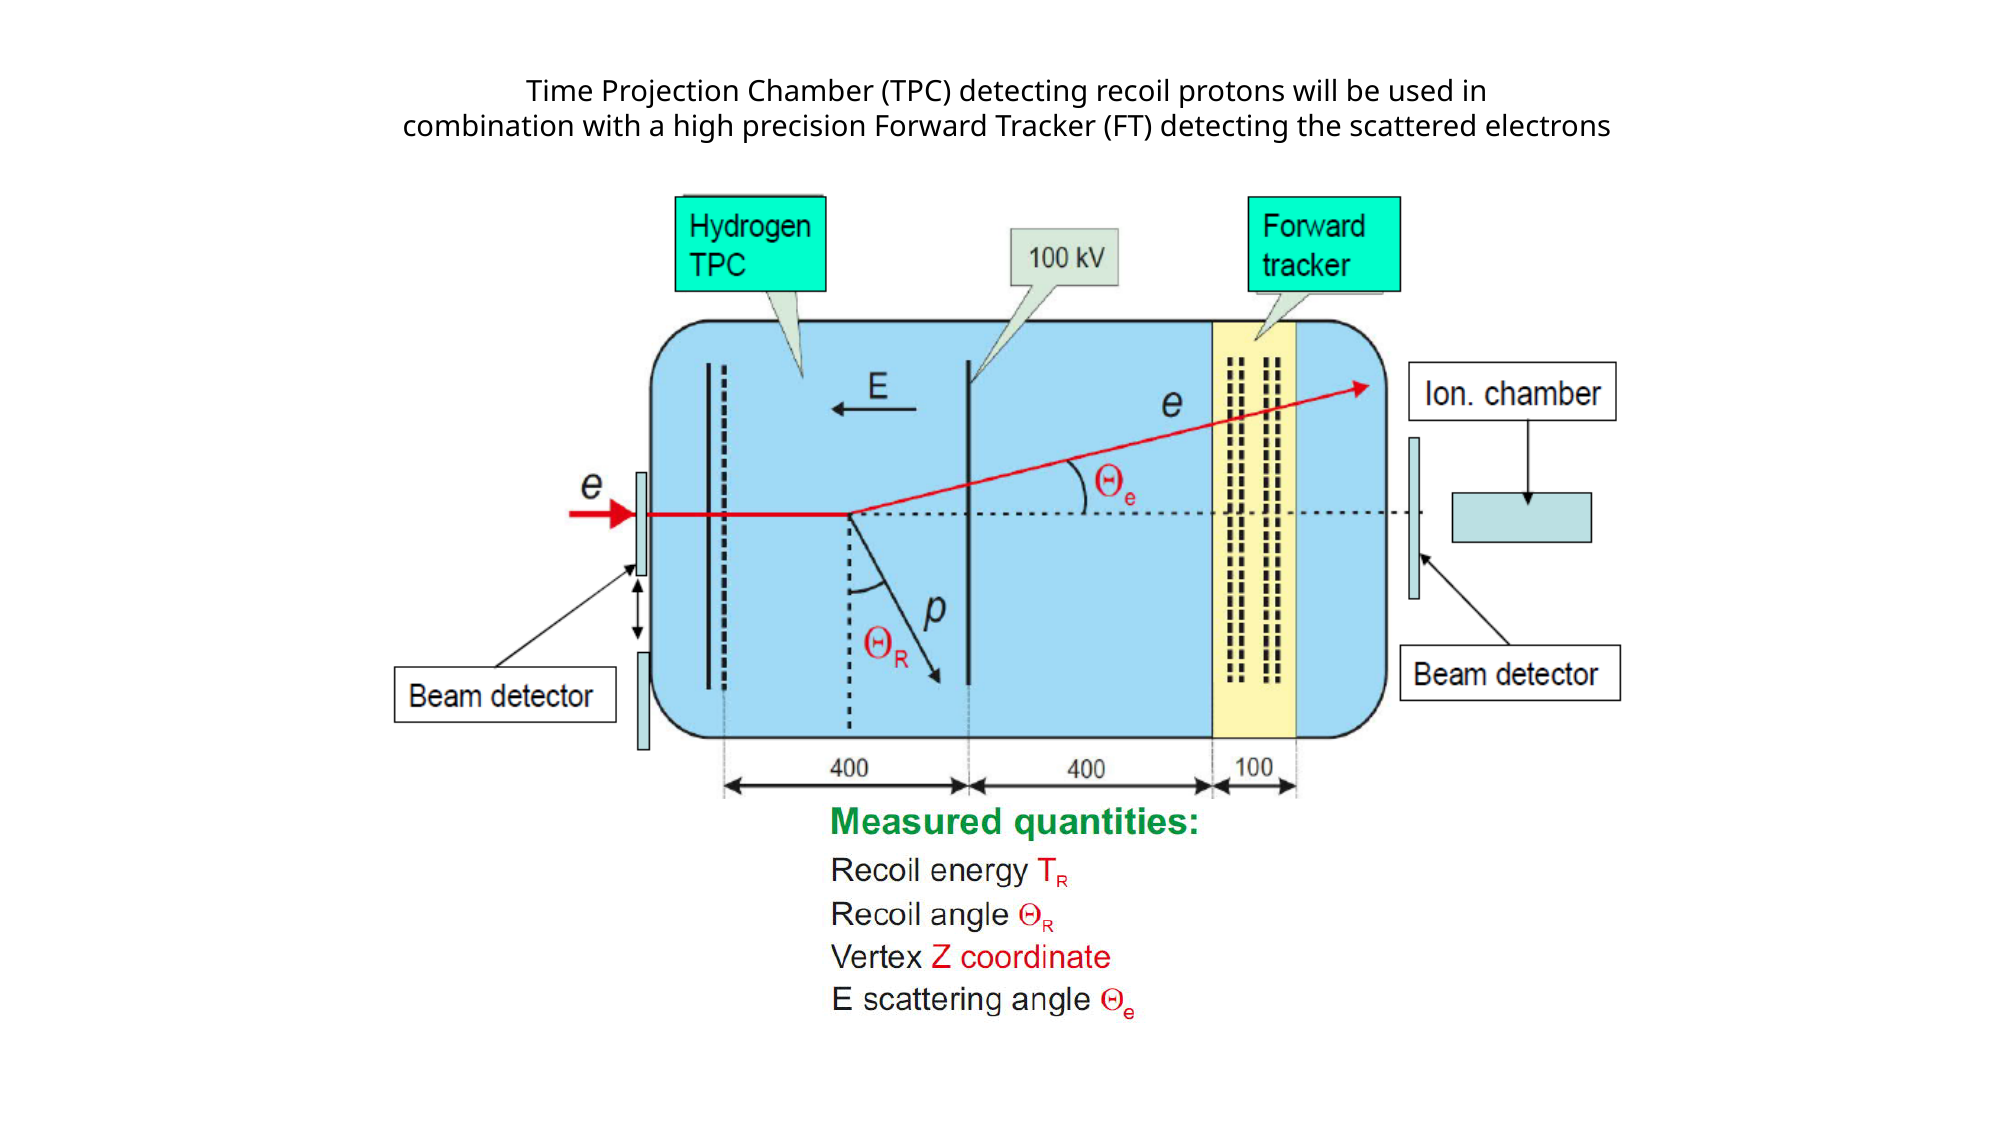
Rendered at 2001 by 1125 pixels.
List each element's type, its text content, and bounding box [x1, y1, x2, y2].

text_box Time Projection Chamber (TPC) detecting recoil protons will be used in combination with a high precision Forward Tracker (FT) detecting the scattered electrons [280, 64, 1734, 150]
picture [776, 803, 1256, 1026]
picture [358, 150, 1642, 799]
